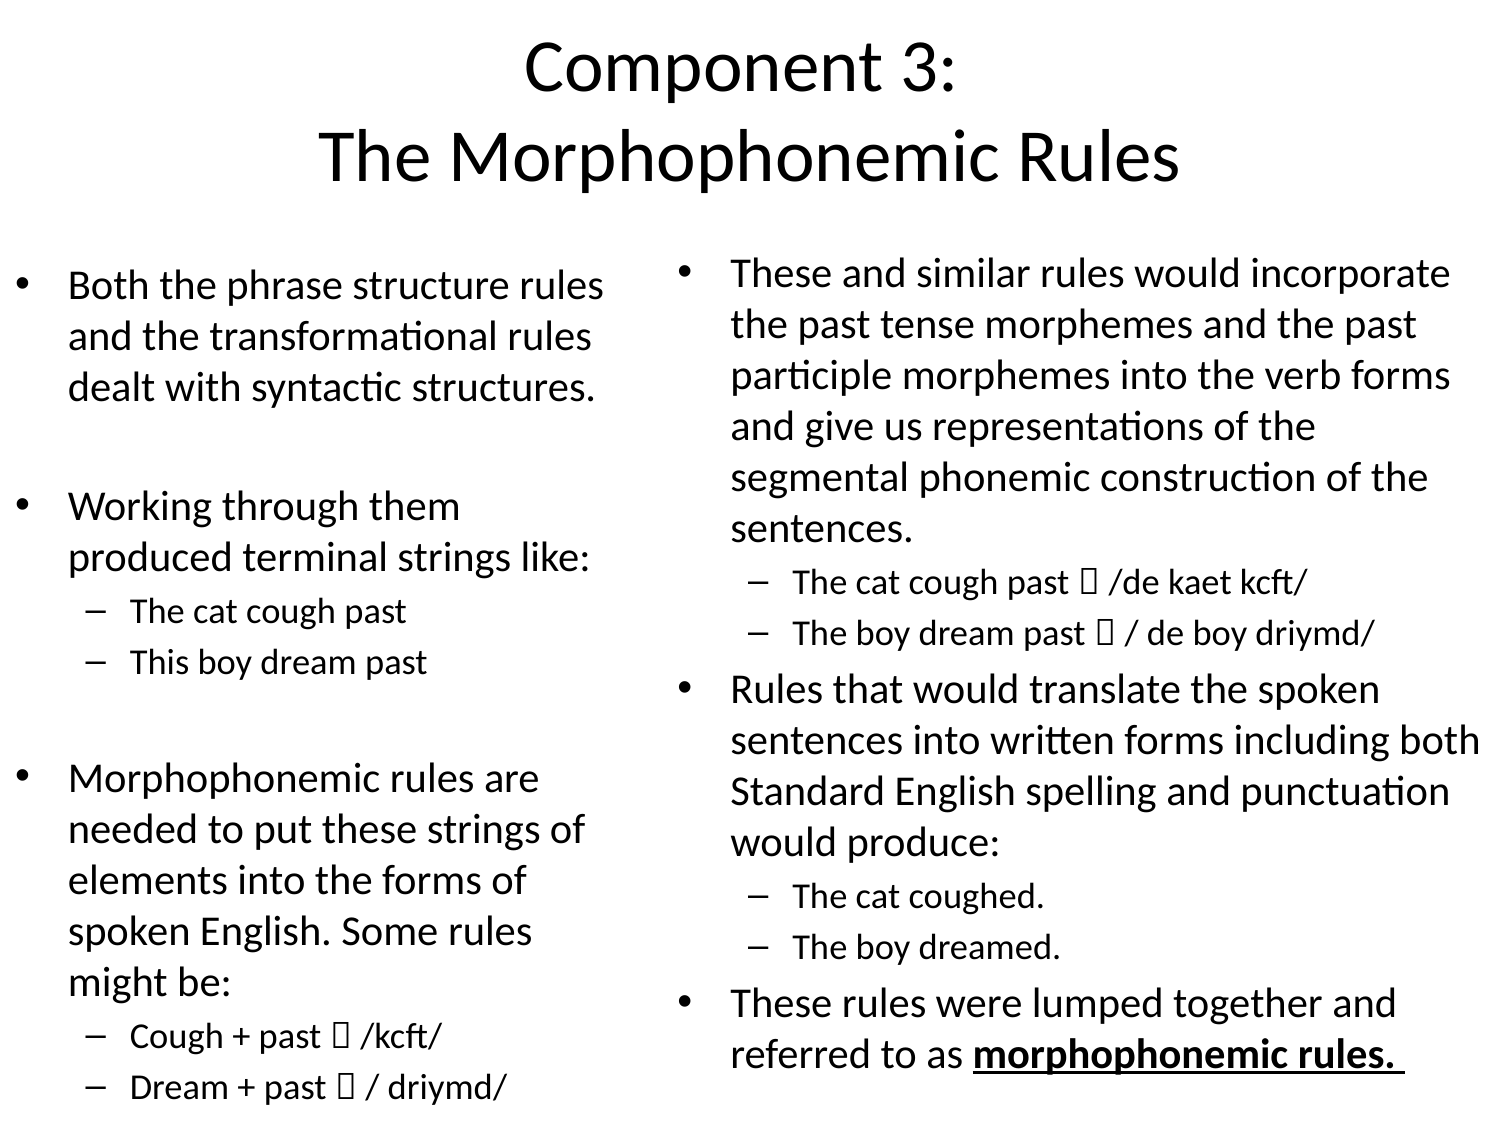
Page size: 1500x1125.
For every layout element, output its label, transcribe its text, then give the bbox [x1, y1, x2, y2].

title Component 3: The Morphophonemic Rules [75, 12, 1425, 200]
list These and similar rules would incorporate the past tense morphemes and the past participle morphemes into the verb forms and give us representations of the segmental phonemic construction of the sentences. The cat cough past  /de kaet kcft/ The boy dream past  / de boy driymd/ Rules that would translate the spoken sentences into written forms including both Standard English spelling and punctuation would produce: The cat coughed. The boy dreamed. These rules were lumped together and referred to as morphophonemic rules. [662, 237, 1500, 1088]
list Both the phrase structure rules and the transformational rules dealt with syntactic structures. Working through them produced terminal strings like: The cat cough past This boy dream past Morphophonemic rules are needed to put these strings of elements into the forms of spoken English. Some rules might be: Cough + past  /kcft/ Dream + past  / driymd/ [0, 249, 638, 1125]
